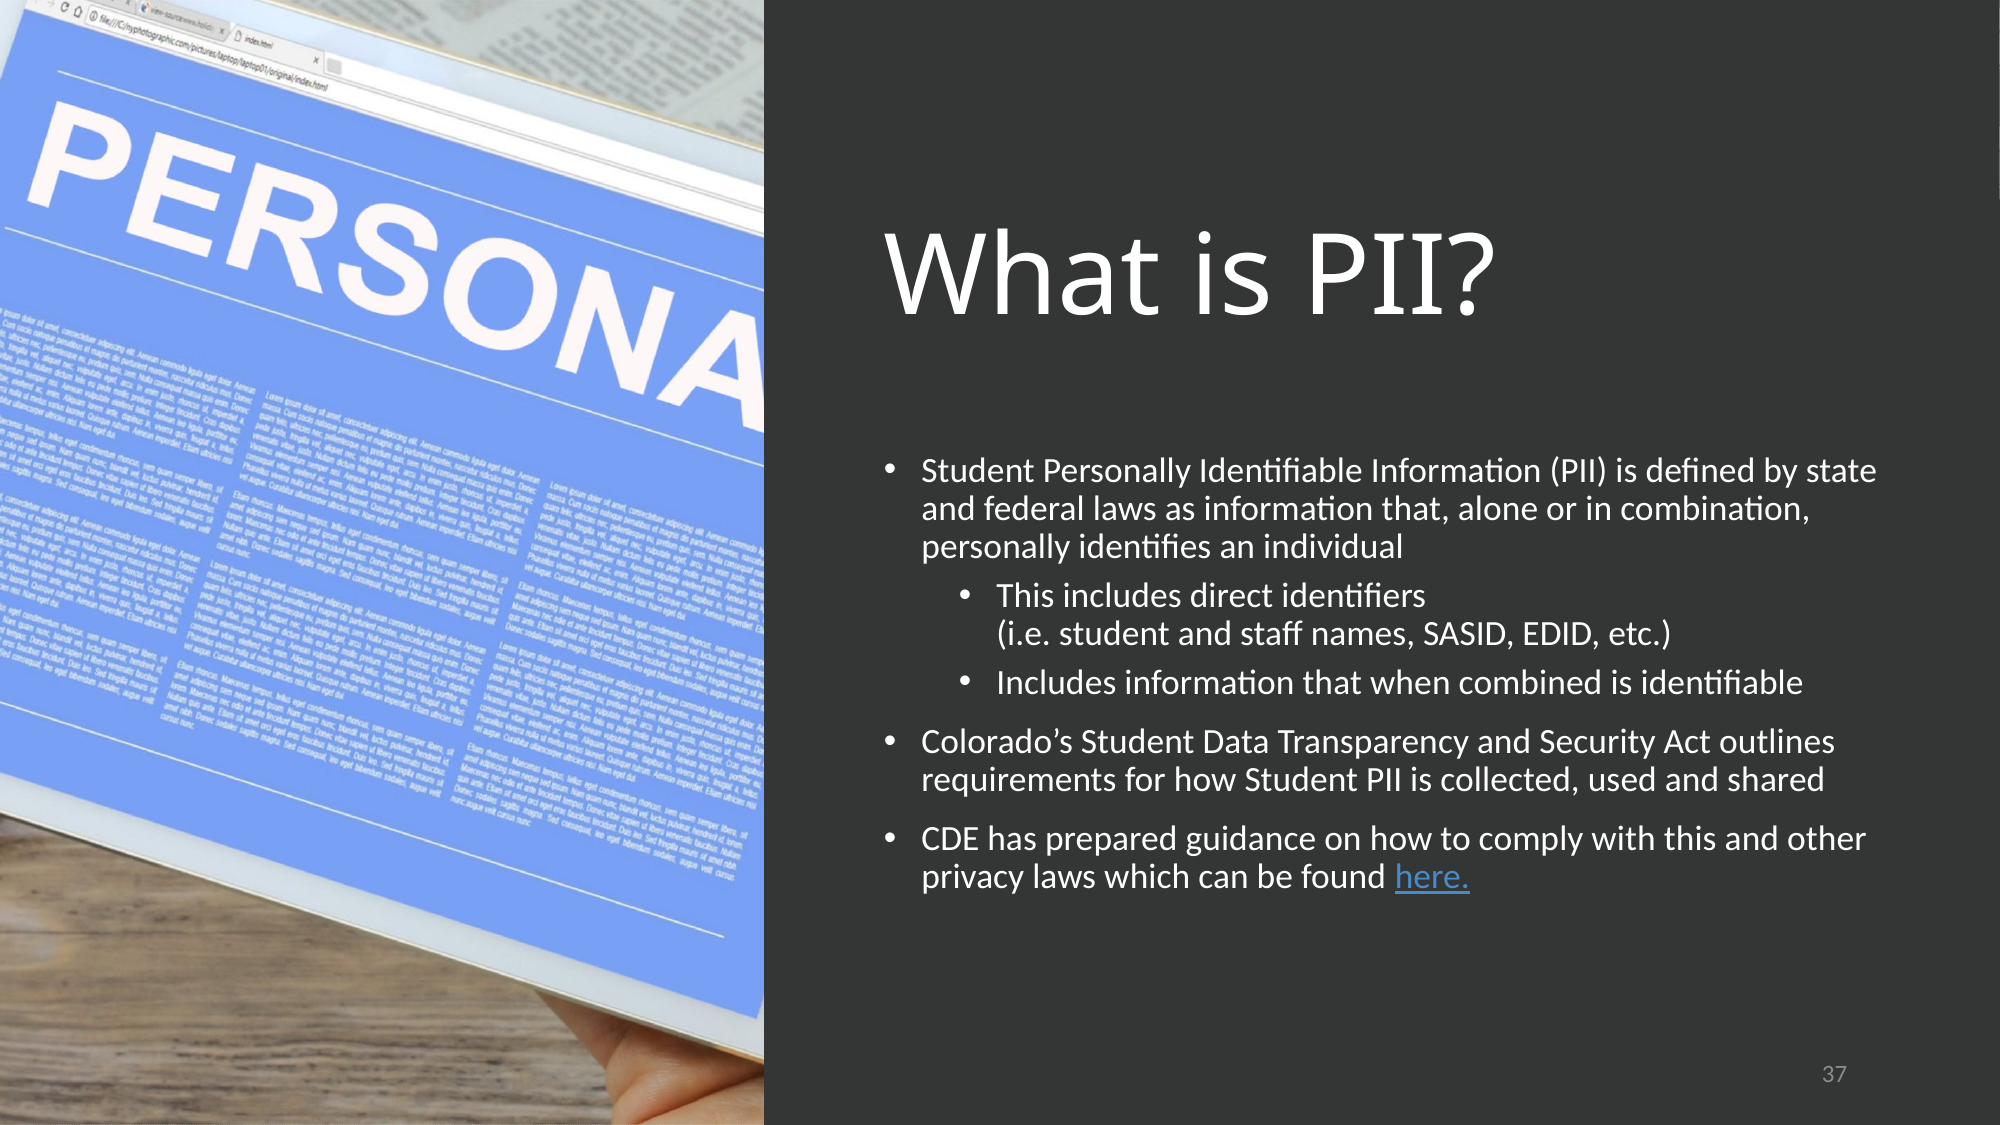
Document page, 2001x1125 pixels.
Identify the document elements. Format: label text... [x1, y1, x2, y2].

title What is PII? [869, 53, 1895, 347]
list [0, 0, 764, 1125]
list Student Personally Identifiable Information (PII) is defined by state and federal laws as information that, alone or in combination, personally identifies an individual This includes direct identifiers (i.e. student and staff names, SASID, EDID, etc.) Includes information that when combined is identifiable Colorado’s Student Data Transparency and Security Act outlines requirements for how Student PII is collected, used and shared CDE has prepared guidance on how to comply with this and other privacy laws which can be found here. [869, 443, 1895, 1016]
slide_number 37 [1649, 1042, 1863, 1103]
text_box [764, 0, 2000, 1125]
